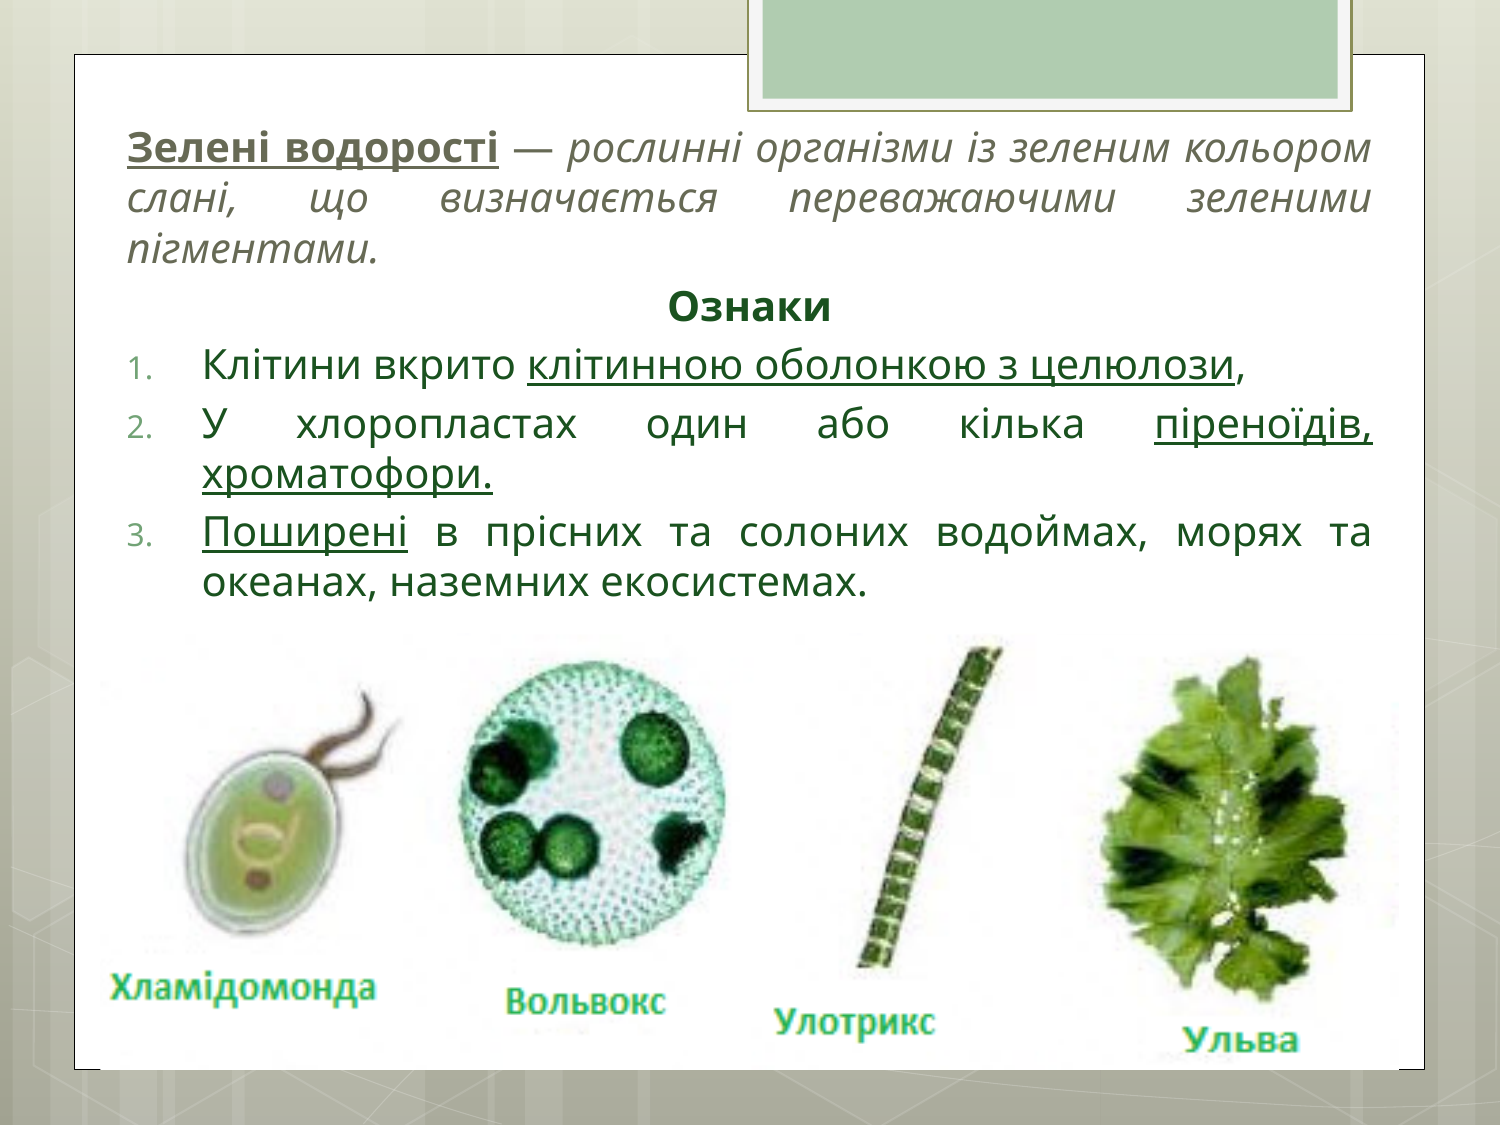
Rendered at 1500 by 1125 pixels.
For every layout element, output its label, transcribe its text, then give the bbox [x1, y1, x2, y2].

list Зелені водорості — рослинні організми із зеленим кольором слані, що визначається переважаючими зеленими пігментами. Ознаки Клітини вкрито клітинною оболонкою з целюлози, У хлоропластах один або кілька піреноїдів, хроматофори. Поширені в прісних та солоних водоймах, морях та океанах, наземних екосистемах. [100, 113, 1388, 633]
picture [100, 633, 1400, 1071]
